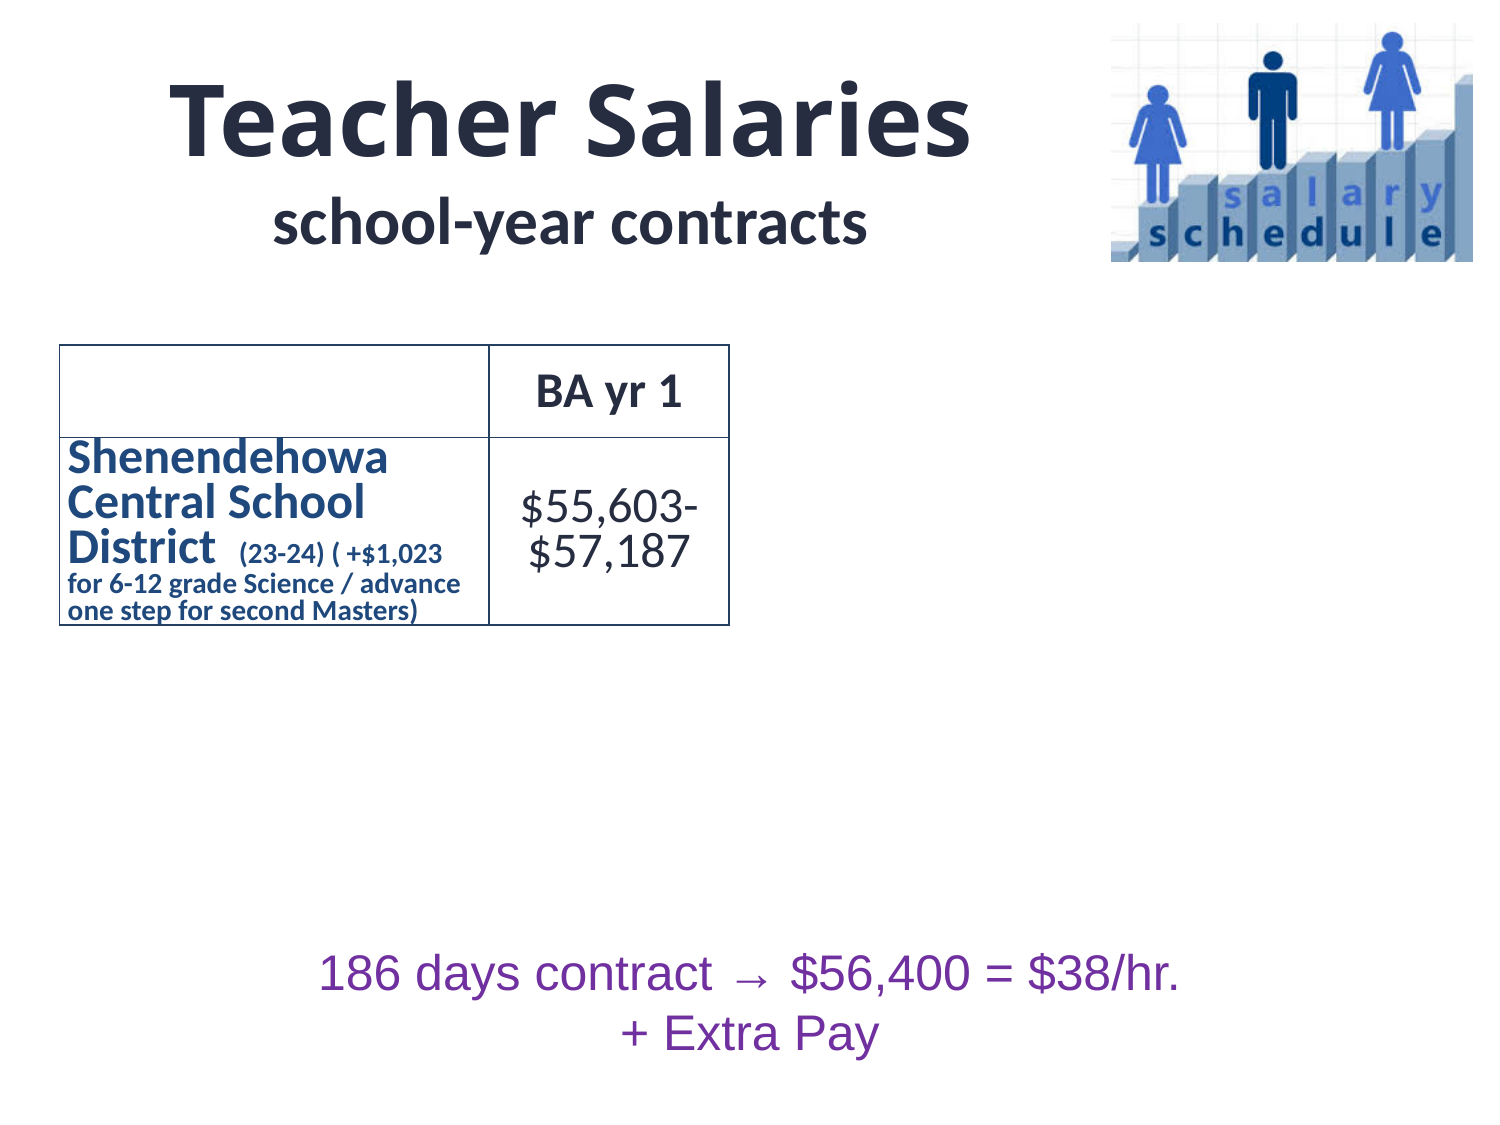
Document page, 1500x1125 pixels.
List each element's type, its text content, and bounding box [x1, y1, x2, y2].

picture [1111, 23, 1473, 262]
text_box 186 days contract → $56,400 = $38/hr. + Extra Pay [100, 932, 1400, 1070]
table_cell Shenendehowa Central School District (23-24) ( +$1,023 for 6-12 grade Science / advance one step for second Masters) [60, 438, 488, 624]
title Teacher Salaries school-year contracts [0, 32, 1142, 283]
table_header BA yr 1 [490, 346, 728, 437]
table_header [60, 346, 488, 437]
table_cell $55,603-$57,187 [490, 438, 728, 624]
